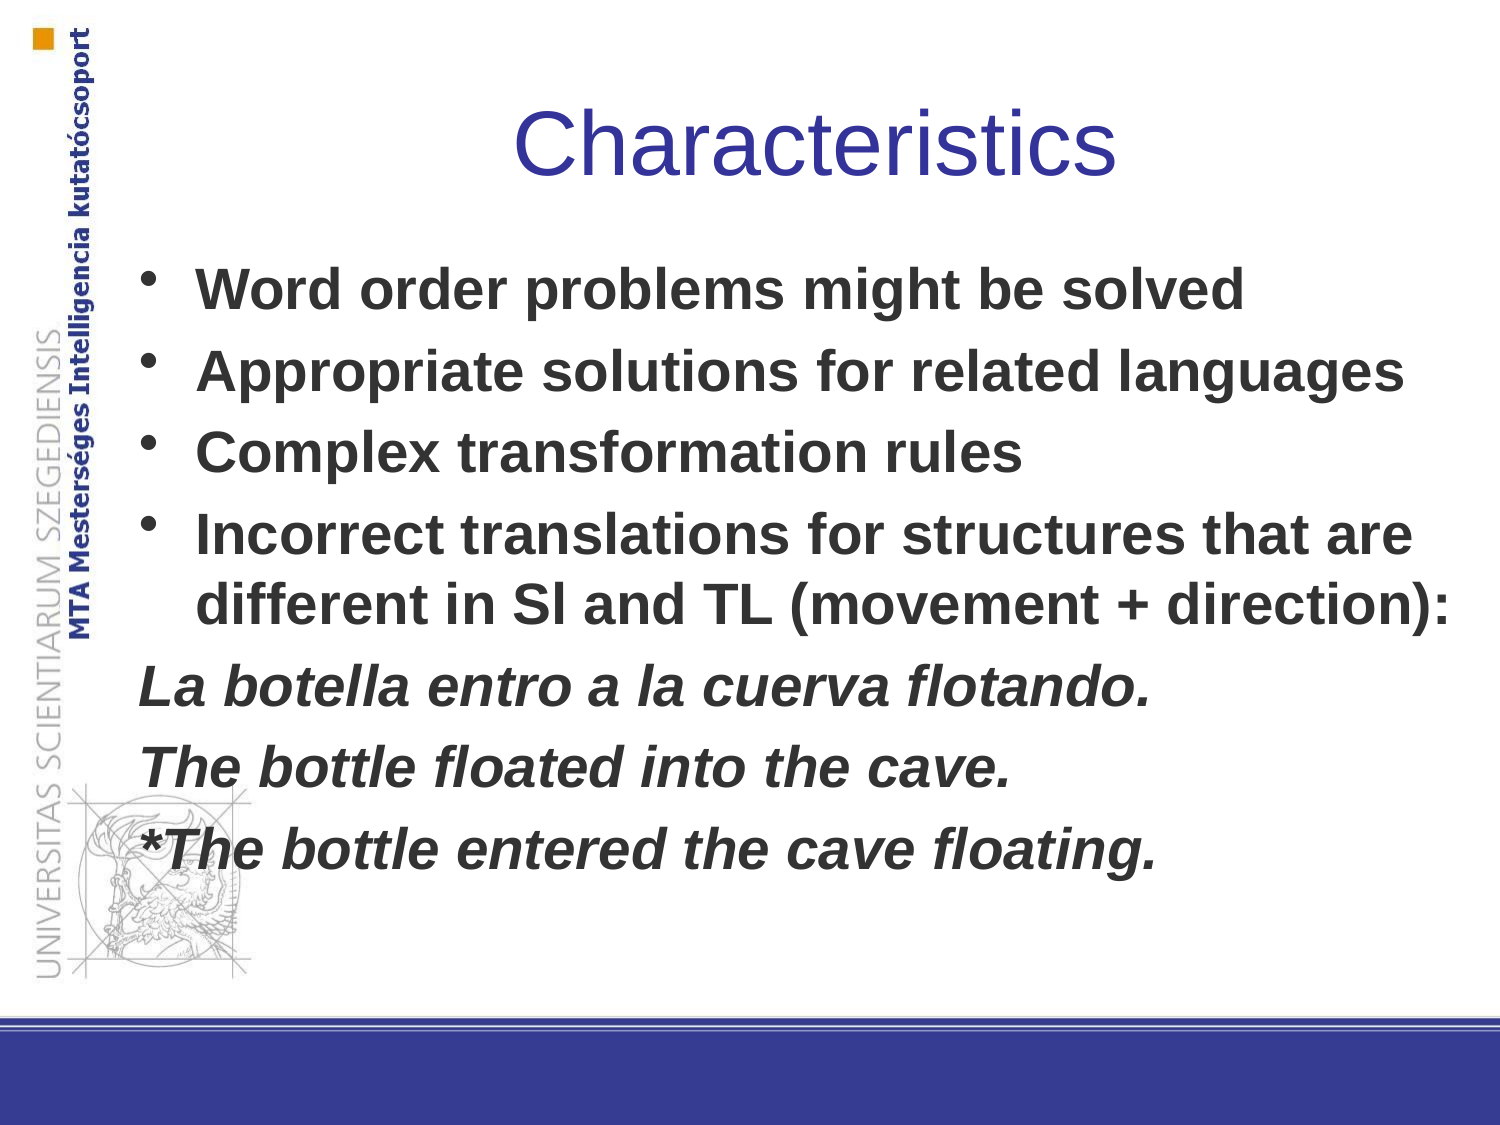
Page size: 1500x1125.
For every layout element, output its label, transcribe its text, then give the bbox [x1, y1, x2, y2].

list Word order problems might be solved Appropriate solutions for related languages Complex transformation rules Incorrect translations for structures that are different in Sl and TL (movement + direction): La botella entro a la cuerva flotando. The bottle floated into the cave. *The bottle entered the cave floating. [123, 243, 1474, 917]
picture [0, 0, 1500, 1125]
title Characteristics [206, 45, 1425, 233]
